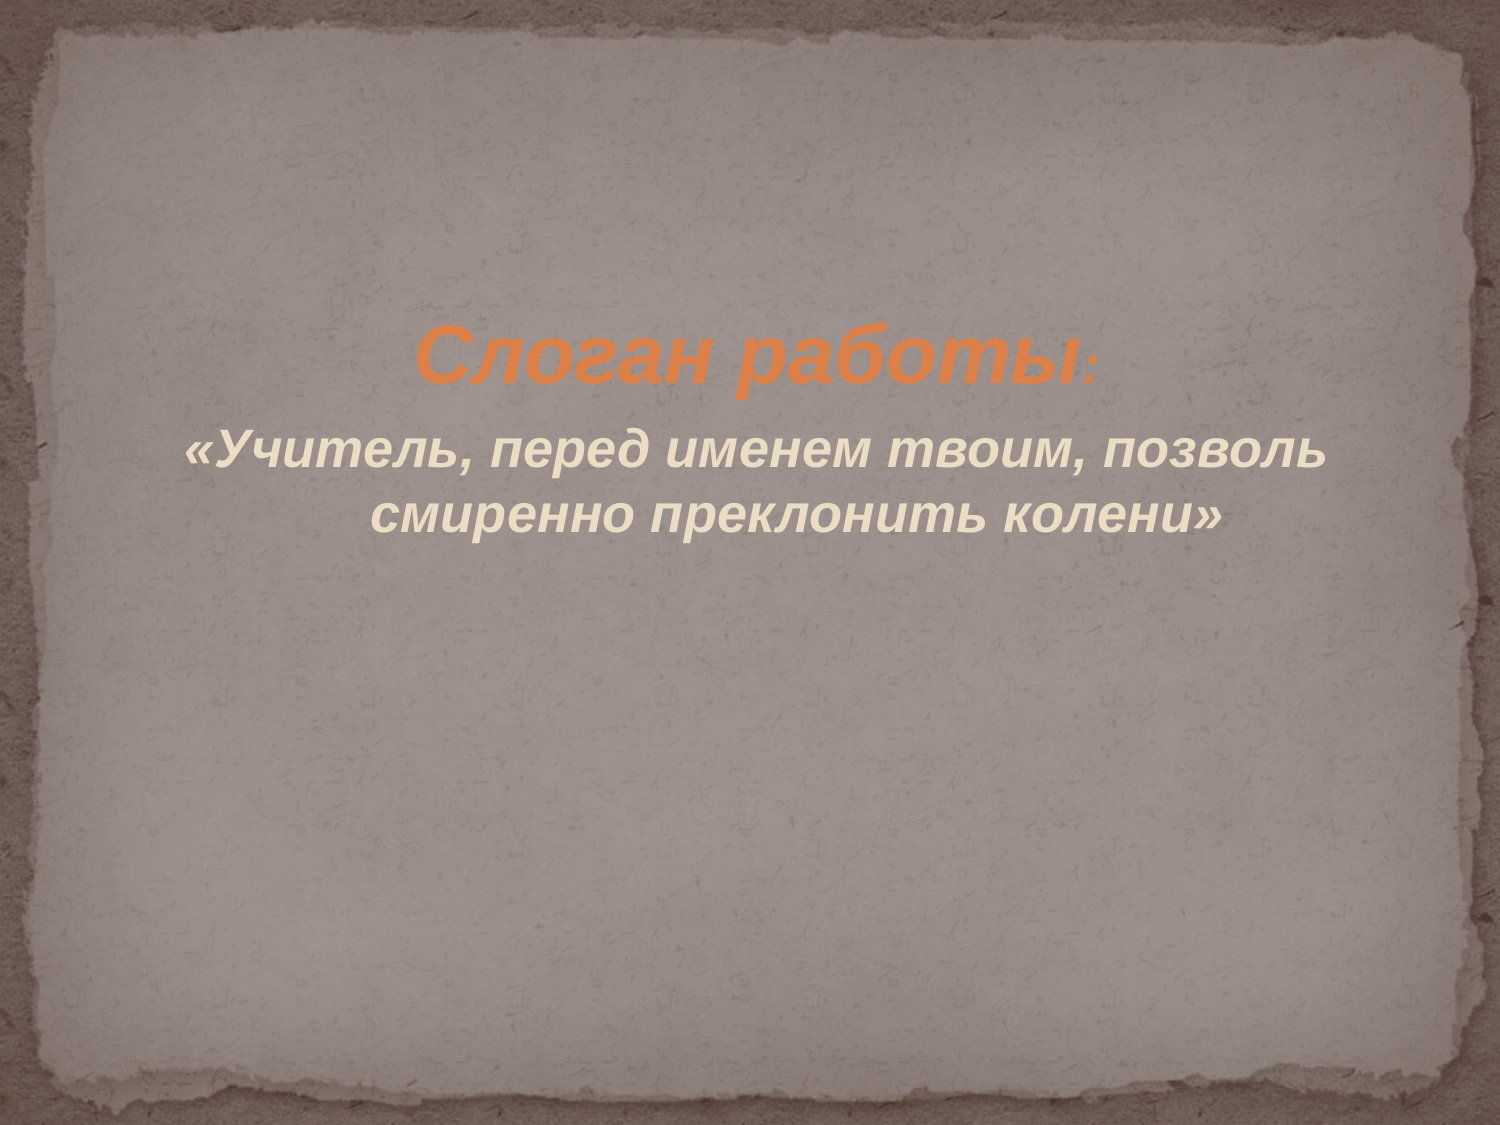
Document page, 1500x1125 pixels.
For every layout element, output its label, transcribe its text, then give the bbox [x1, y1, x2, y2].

list Слоган работы: «Учитель, перед именем твоим, позволь смиренно преклонить колени» [81, 292, 1433, 1061]
